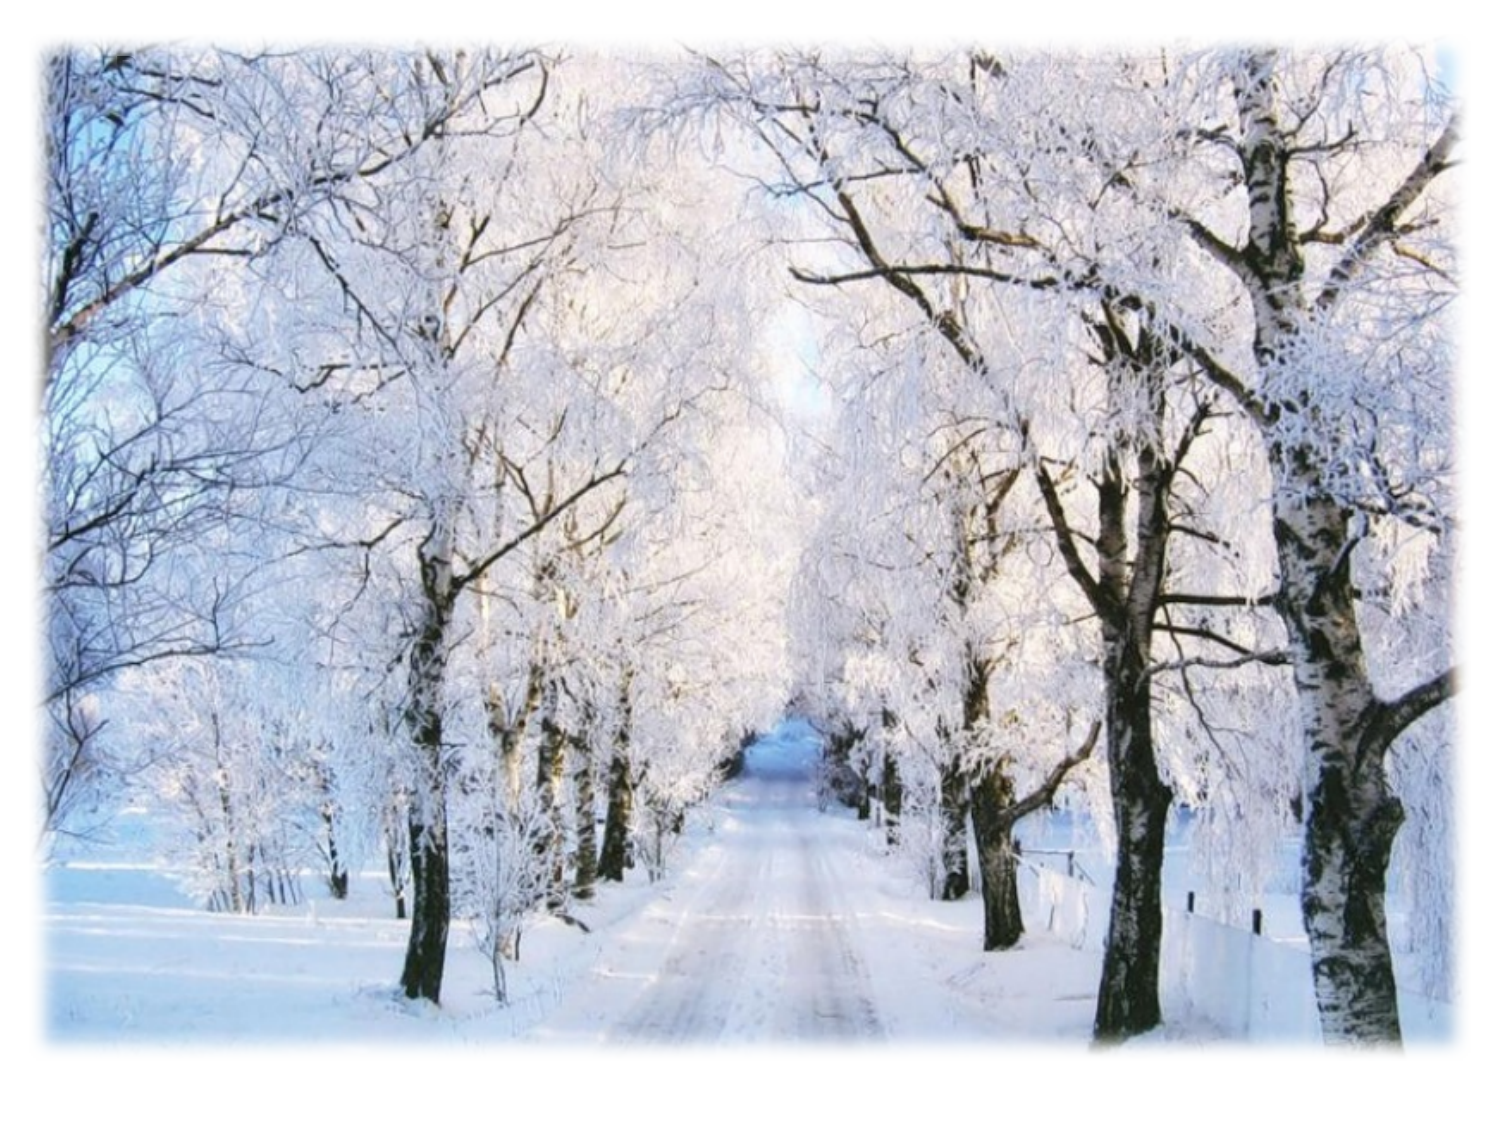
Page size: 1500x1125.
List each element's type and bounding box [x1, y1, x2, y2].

picture [29, 34, 1471, 1061]
